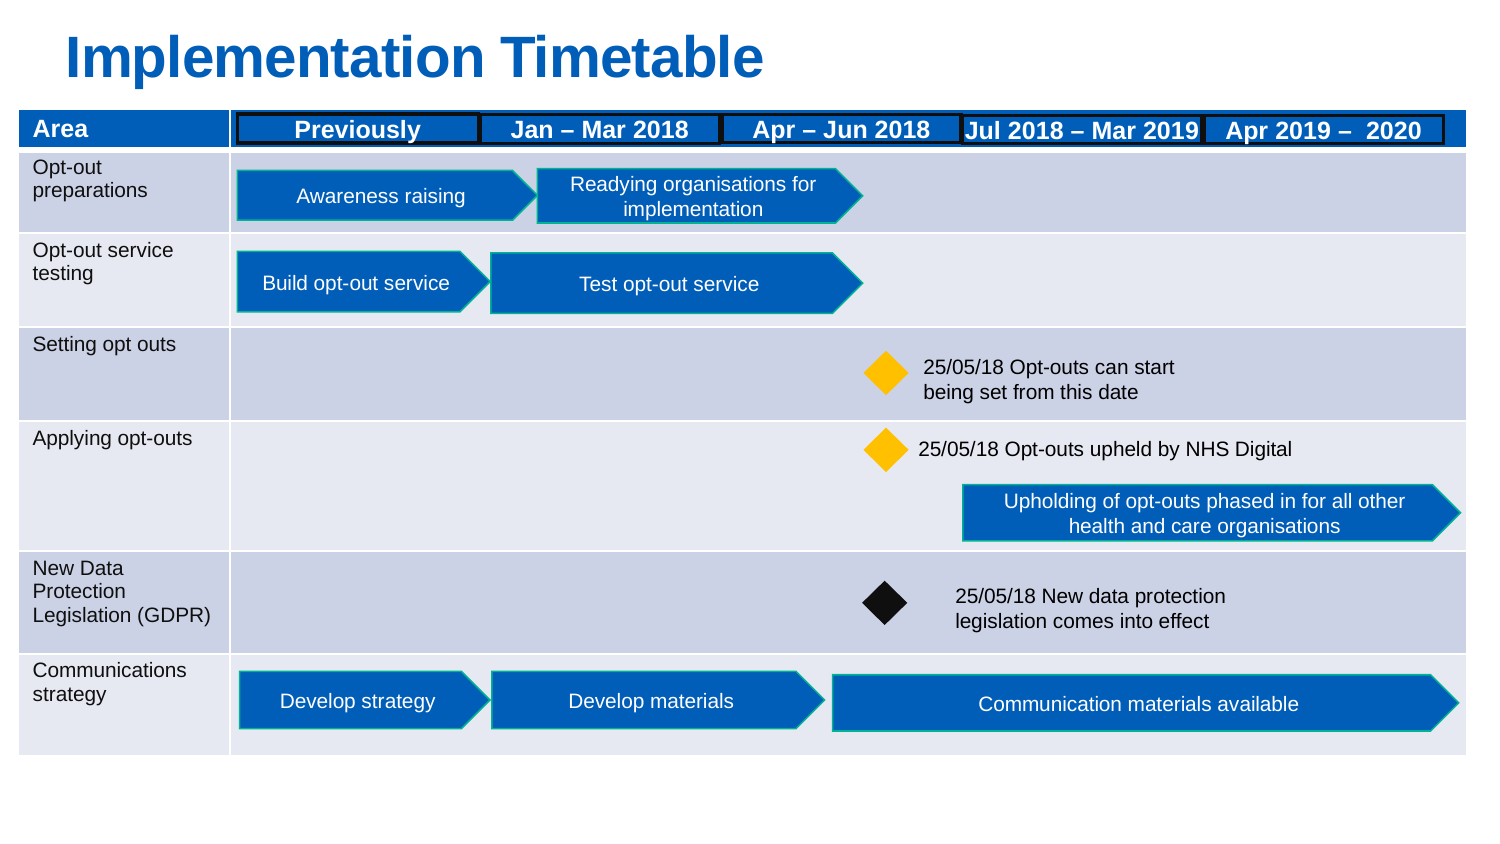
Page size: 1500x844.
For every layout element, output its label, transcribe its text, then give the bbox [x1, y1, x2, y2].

table_cell [231, 552, 1466, 653]
text_box Develop strategy [239, 671, 491, 729]
text_box Upholding of opt-outs phased in for all other health and care organisations [962, 484, 1461, 541]
text_box Jan – Mar 2018 [480, 114, 720, 144]
text_box Jul 2018 – Mar 2019 [962, 115, 1202, 144]
text_box [863, 427, 909, 473]
table_cell Applying opt-outs [19, 422, 229, 550]
table_cell Opt-out preparations [19, 153, 229, 232]
text_box Readying organisations for implementation [537, 168, 863, 223]
text_box [862, 580, 908, 626]
text_box Apr 2019 – 2020 [1204, 115, 1444, 144]
table_cell Communications strategy [19, 655, 229, 755]
text_box Communication materials available [832, 674, 1459, 731]
table_cell [231, 655, 1466, 755]
text_box Develop materials [491, 671, 825, 729]
table_cell [231, 153, 1466, 232]
text_box Previously [237, 114, 479, 144]
text_box Test opt-out service [490, 252, 863, 314]
text_box Build opt-out service [237, 251, 490, 312]
table_header [231, 110, 1466, 147]
text_box Apr – Jun 2018 [722, 114, 962, 143]
text_box Implementation Timetable [65, 19, 1400, 107]
text_box Awareness raising [237, 170, 537, 221]
table_cell [231, 422, 1466, 550]
table_header Area [19, 110, 229, 147]
table_cell [231, 328, 1466, 420]
text_box 25/05/18 Opt-outs can start being set from this date [908, 346, 1207, 412]
table_cell Opt-out service testing [19, 234, 229, 326]
text_box [863, 350, 909, 396]
table_cell [231, 234, 1466, 326]
table_cell New Data Protection Legislation (GDPR) [19, 552, 229, 653]
table_cell Setting opt outs [19, 328, 229, 420]
text_box 25/05/18 Opt-outs upheld by NHS Digital [903, 428, 1348, 469]
text_box 25/05/18 New data protection legislation comes into effect [940, 574, 1283, 640]
